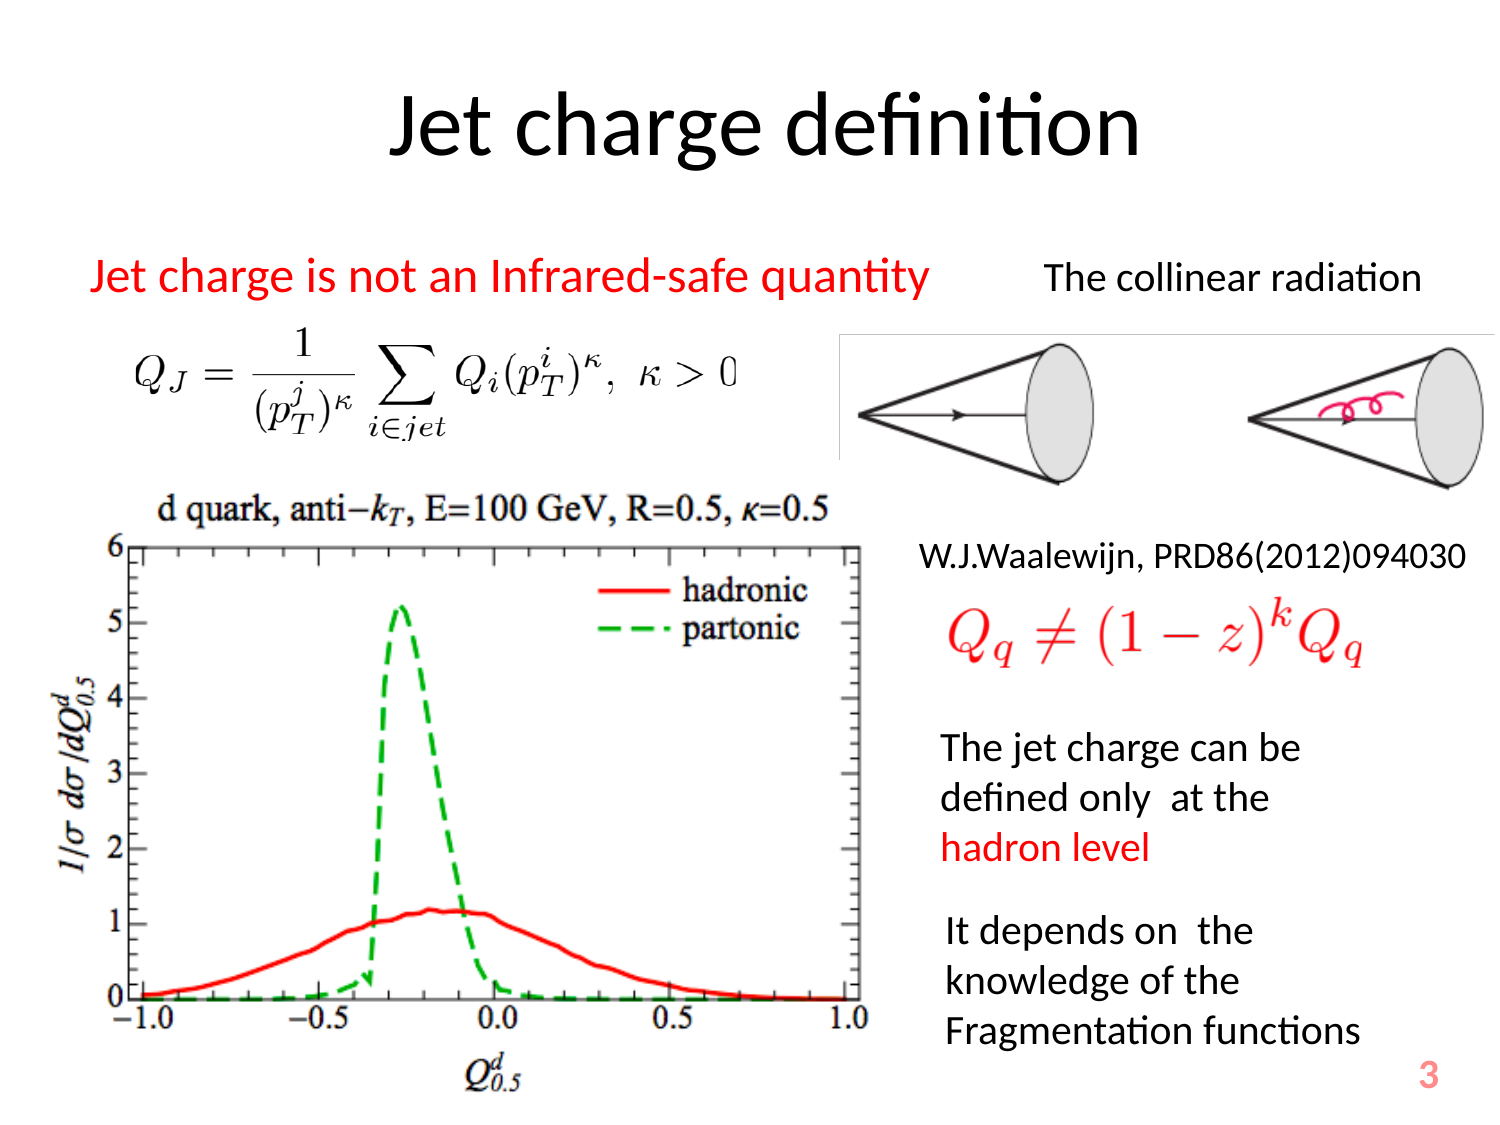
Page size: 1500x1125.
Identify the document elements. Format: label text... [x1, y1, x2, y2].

title Jet charge definition [90, 24, 1441, 213]
text_box The collinear radiation [1029, 242, 1495, 308]
text_box It depends on the knowledge of the Fragmentation functions [930, 895, 1380, 1061]
text_box Jet charge is not an Infrared-safe quantity [74, 234, 1017, 310]
text_box W.J.Waalewijn, PRD86(2012)094030 [904, 524, 1500, 584]
picture [135, 325, 736, 441]
text_box The jet charge can be defined only at the hadron level [925, 712, 1410, 878]
picture [17, 333, 1495, 1106]
slide_number 3 [1104, 1041, 1455, 1102]
picture [947, 596, 1362, 668]
